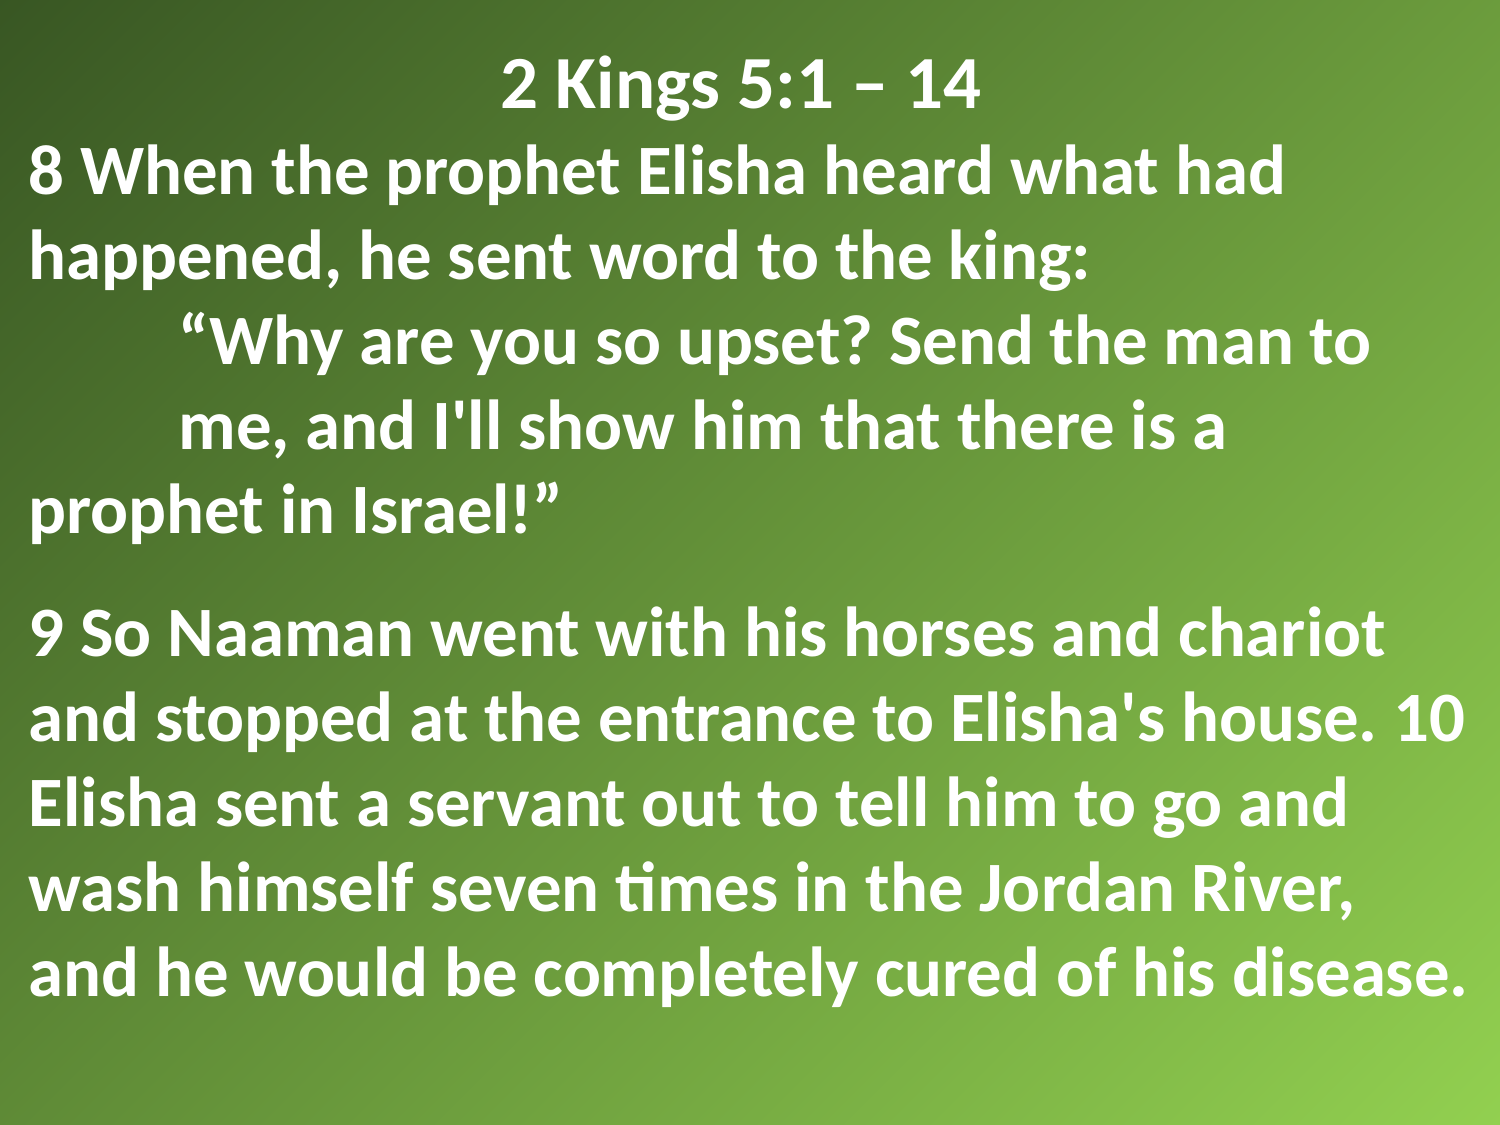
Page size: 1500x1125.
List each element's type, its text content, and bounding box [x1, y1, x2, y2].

subtitle 2 Kings 5:1 – 14 8 When the prophet Elisha heard what had happened, he sent word to the king: “Why are you so upset? Send the man to me, and I'll show him that there is a prophet in Israel!” 9 So Naaman went with his horses and chariot and stopped at the entrance to Elisha's house. 10 Elisha sent a servant out to tell him to go and wash himself seven times in the Jordan River, and he would be completely cured of his disease. [13, 26, 1487, 1112]
